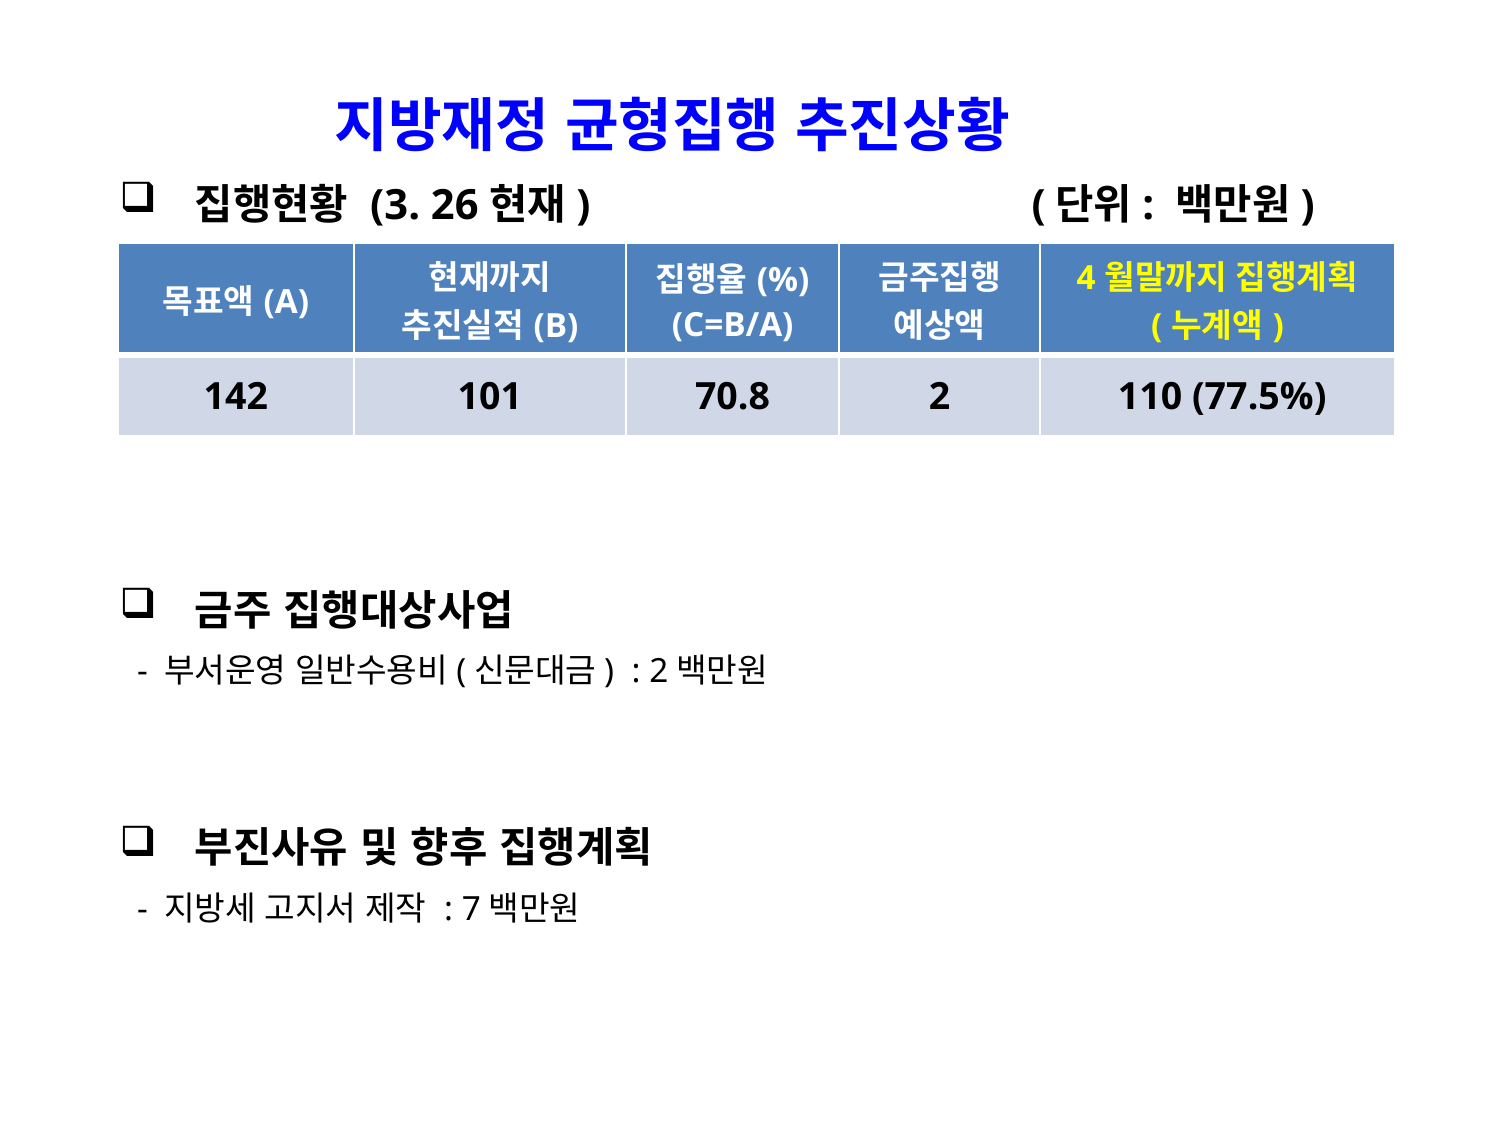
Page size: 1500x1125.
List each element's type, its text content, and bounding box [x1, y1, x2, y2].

table_cell 110 (77.5%) [1041, 358, 1394, 435]
table_header 집행율(%) (C=B/A) [627, 244, 838, 352]
table_header 현재까지 추진실적(B) [355, 244, 625, 352]
table_cell 70.8 [627, 358, 838, 435]
table_header 목표액(A) [119, 244, 353, 352]
table_cell 142 [119, 358, 353, 435]
table_cell 101 [355, 358, 625, 435]
table_cell 2 [840, 358, 1039, 435]
table_header 4월말까지 집행계획 (누계액) [1041, 244, 1394, 352]
text_box 지방재정 균형집행 추진상황 집행현황 (3. 26현재) (단위: 백만원) 금주 집행대상사업 - 부서운영 일반수용비(신문대금) : 2백만원 부진사유 및 향후 집행계획 - 지방세 고지서 제작 : 7백만원 [29, 58, 1430, 469]
table_header 금주집행 예상액 [840, 244, 1039, 352]
